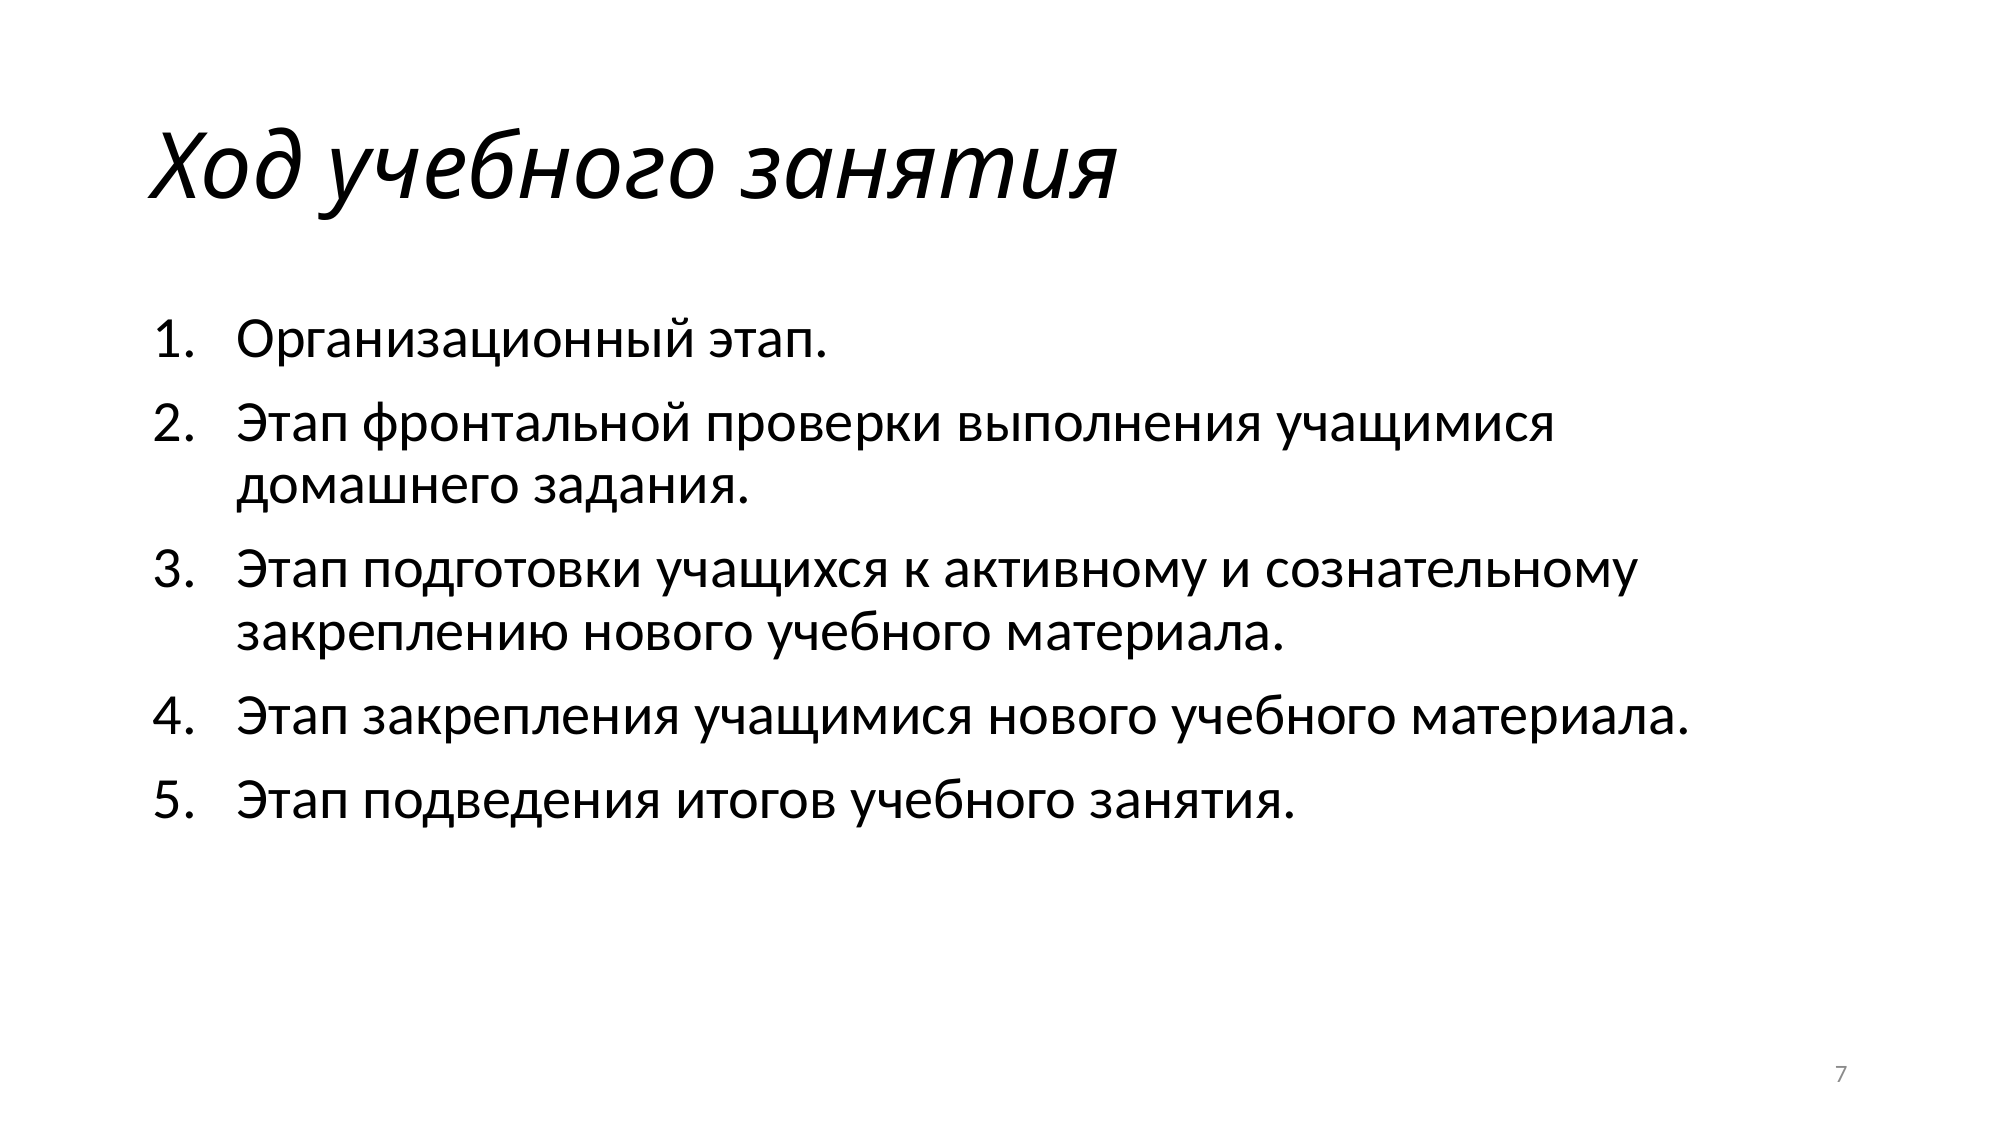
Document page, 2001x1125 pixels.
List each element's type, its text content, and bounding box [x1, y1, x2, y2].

slide_number 7 [1412, 1042, 1863, 1103]
title Ход учебного занятия [137, 59, 1863, 278]
list Организационный этап. Этап фронтальной проверки выполнения учащимися домашнего задания. Этап подготовки учащихся к активному и сознательному закреплению нового учебного материала. Этап закрепления учащимися нового учебного материала. Этап подведения итогов учебного занятия. [137, 299, 1863, 1014]
